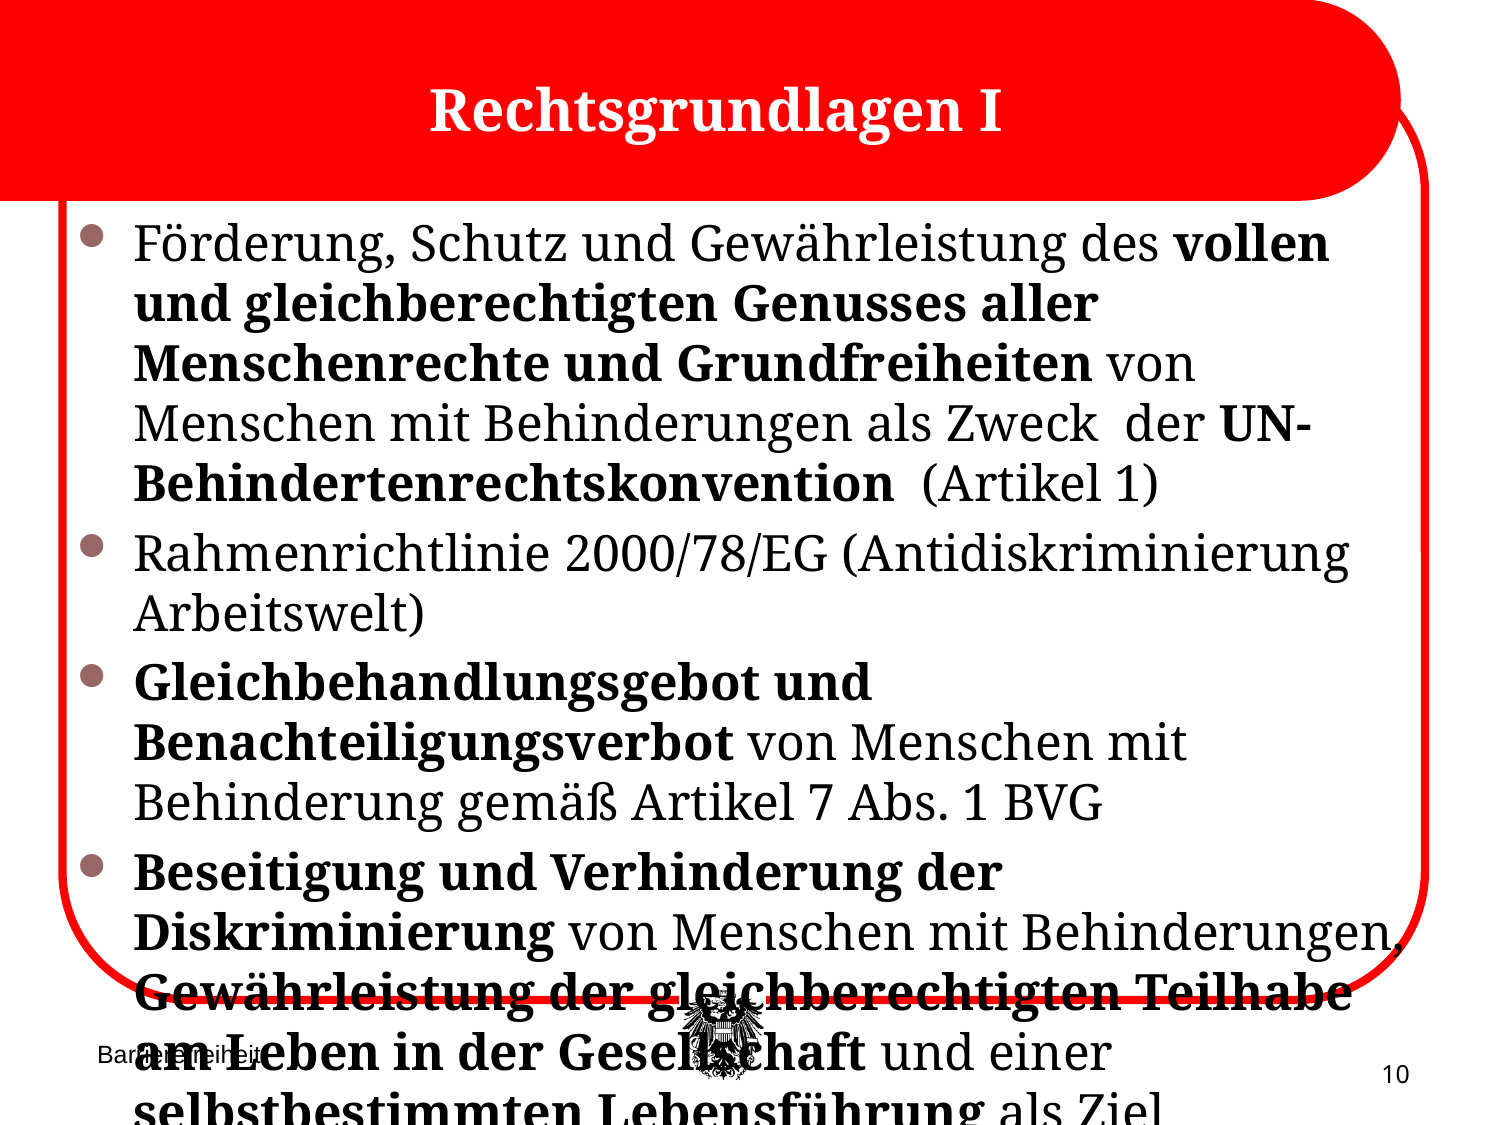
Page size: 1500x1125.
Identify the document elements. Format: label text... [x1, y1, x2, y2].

slide_number Barrierefreiheit [81, 1007, 523, 1077]
list Förderung, Schutz und Gewährleistung des vollen und gleichberechtigten Genusses aller Menschenrechte und Grundfreiheiten von Menschen mit Behinderungen als Zweck der UN-Behindertenrechtskonvention (Artikel 1) Rahmenrichtlinie 2000/78/EG (Antidiskriminierung Arbeitswelt) Gleichbehandlungsgebot und Benachteiligungsverbot von Menschen mit Behinderung gemäß Artikel 7 Abs. 1 BVG Beseitigung und Verhinderung der Diskriminierung von Menschen mit Behinderungen, Gewährleistung der gleichberechtigten Teilhabe am Leben in der Gesellschaft und einer selbstbestimmten Lebensführung als Ziel (§§ 1, 5, 6 BGStG) [76, 210, 1428, 915]
picture [679, 987, 766, 1083]
title Rechtsgrundlagen I [56, 93, 1377, 212]
slide_number 10 [1074, 1024, 1426, 1101]
